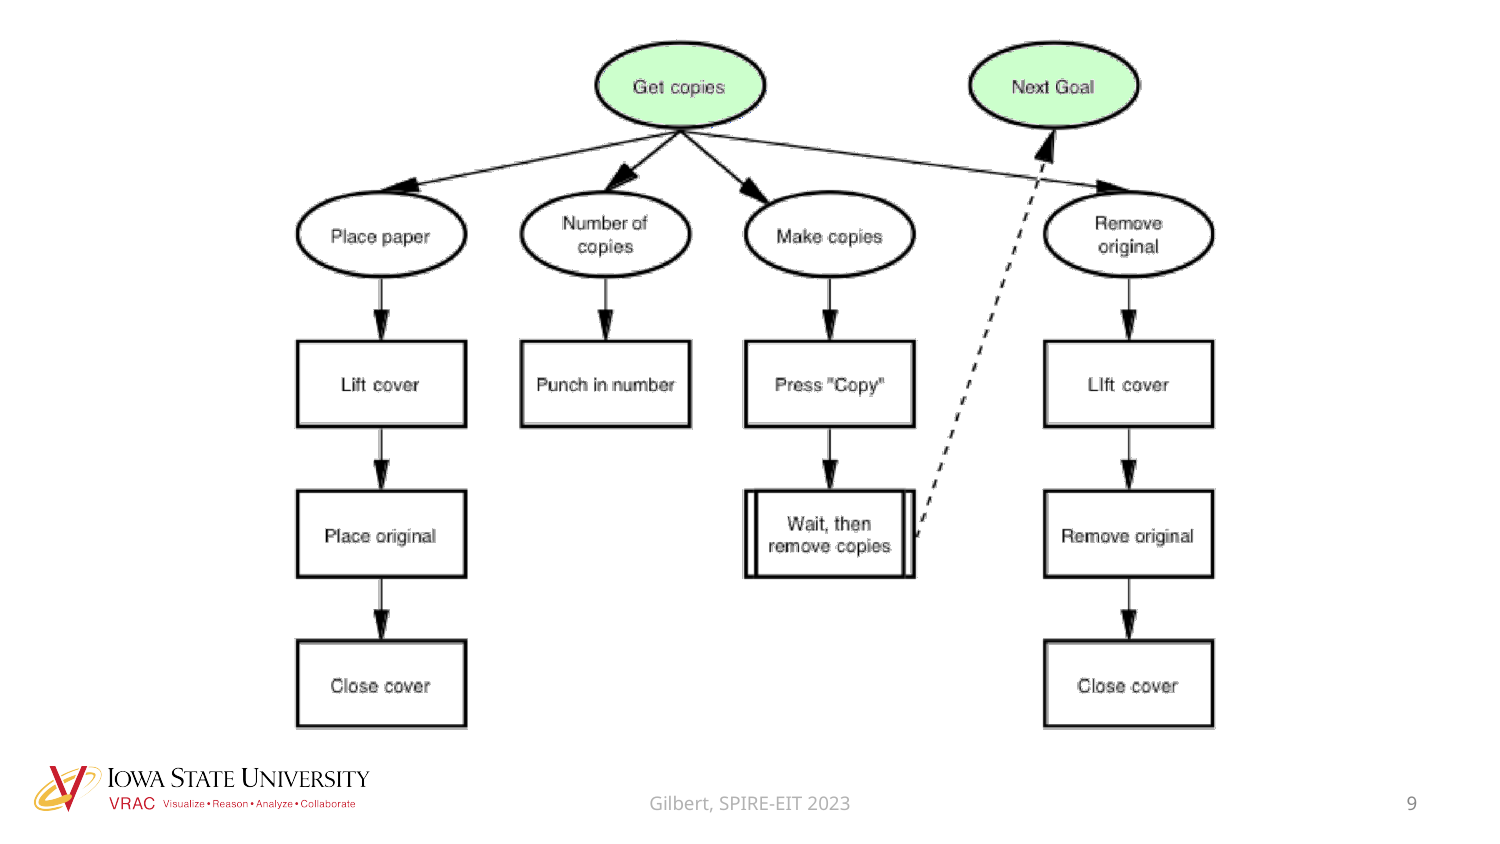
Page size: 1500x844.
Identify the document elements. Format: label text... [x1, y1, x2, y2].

footer Gilbert, SPIRE-EIT 2023 [512, 783, 988, 827]
picture [33, 0, 1245, 827]
slide_number 9 [1387, 785, 1426, 824]
